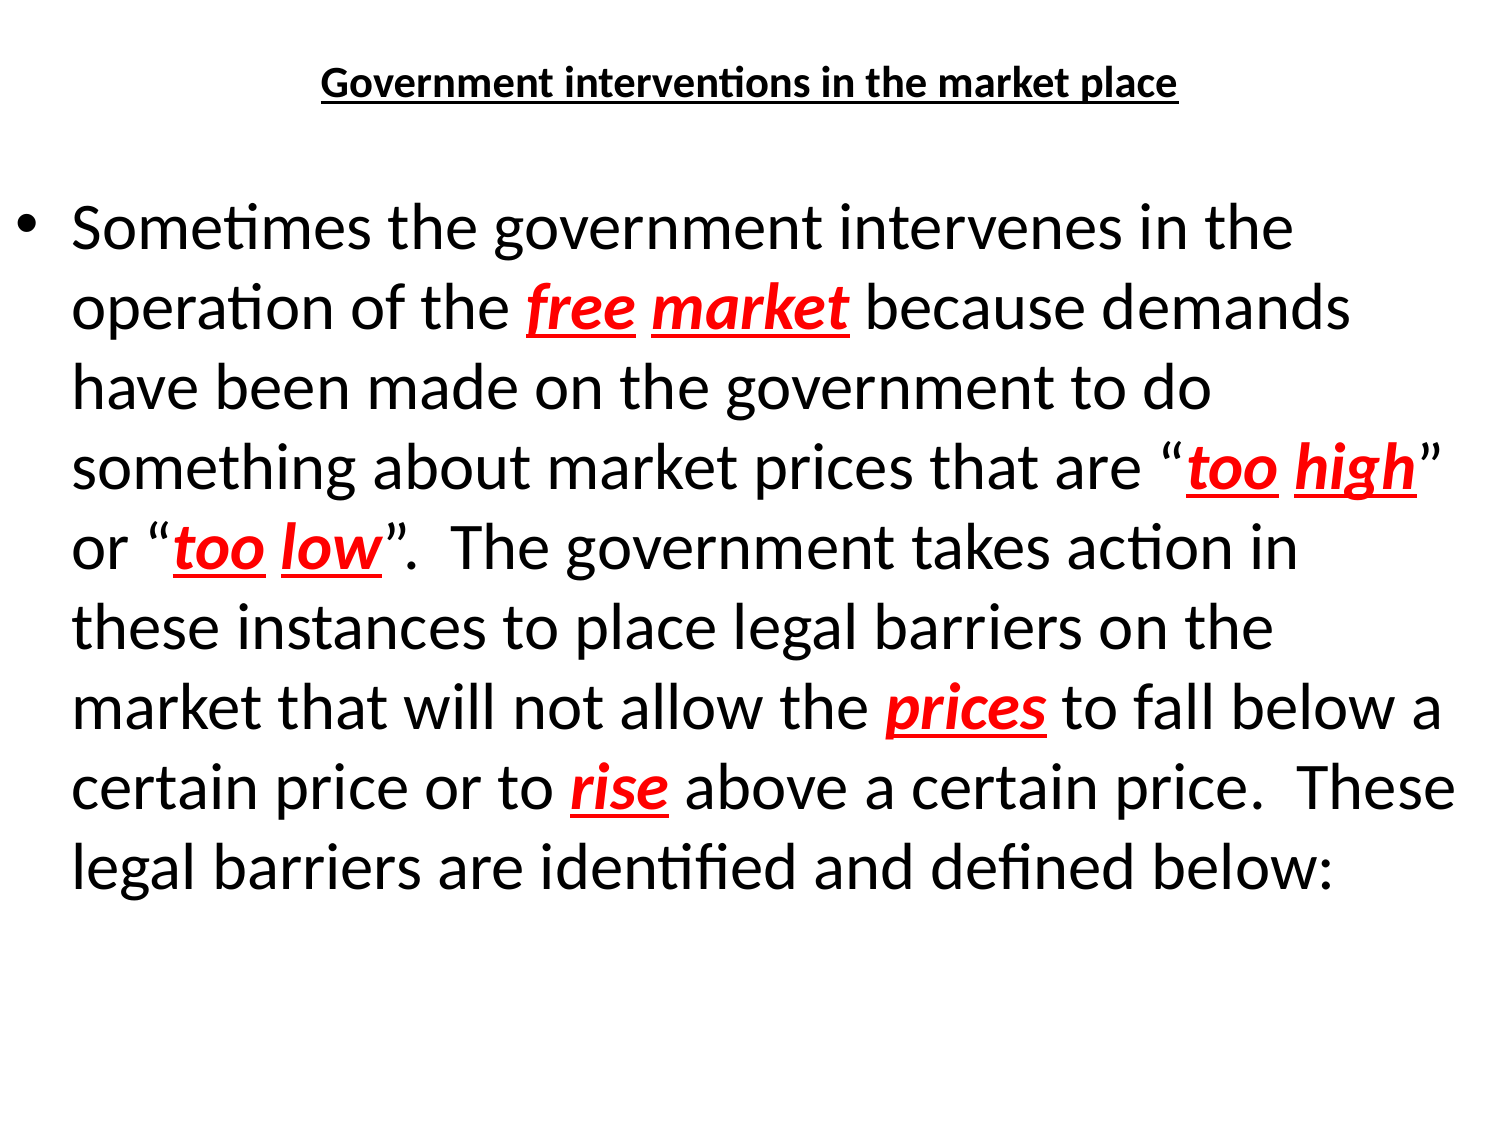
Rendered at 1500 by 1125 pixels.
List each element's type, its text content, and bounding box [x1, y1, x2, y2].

list Sometimes the government intervenes in the operation of the free market because demands have been made on the government to do something about market prices that are “too high” or “too low”. The government takes action in these instances to place legal barriers on the market that will not allow the prices to fall below a certain price or to rise above a certain price. These legal barriers are identified and defined below: [0, 174, 1475, 1063]
title Government interventions in the market place [75, 45, 1425, 174]
